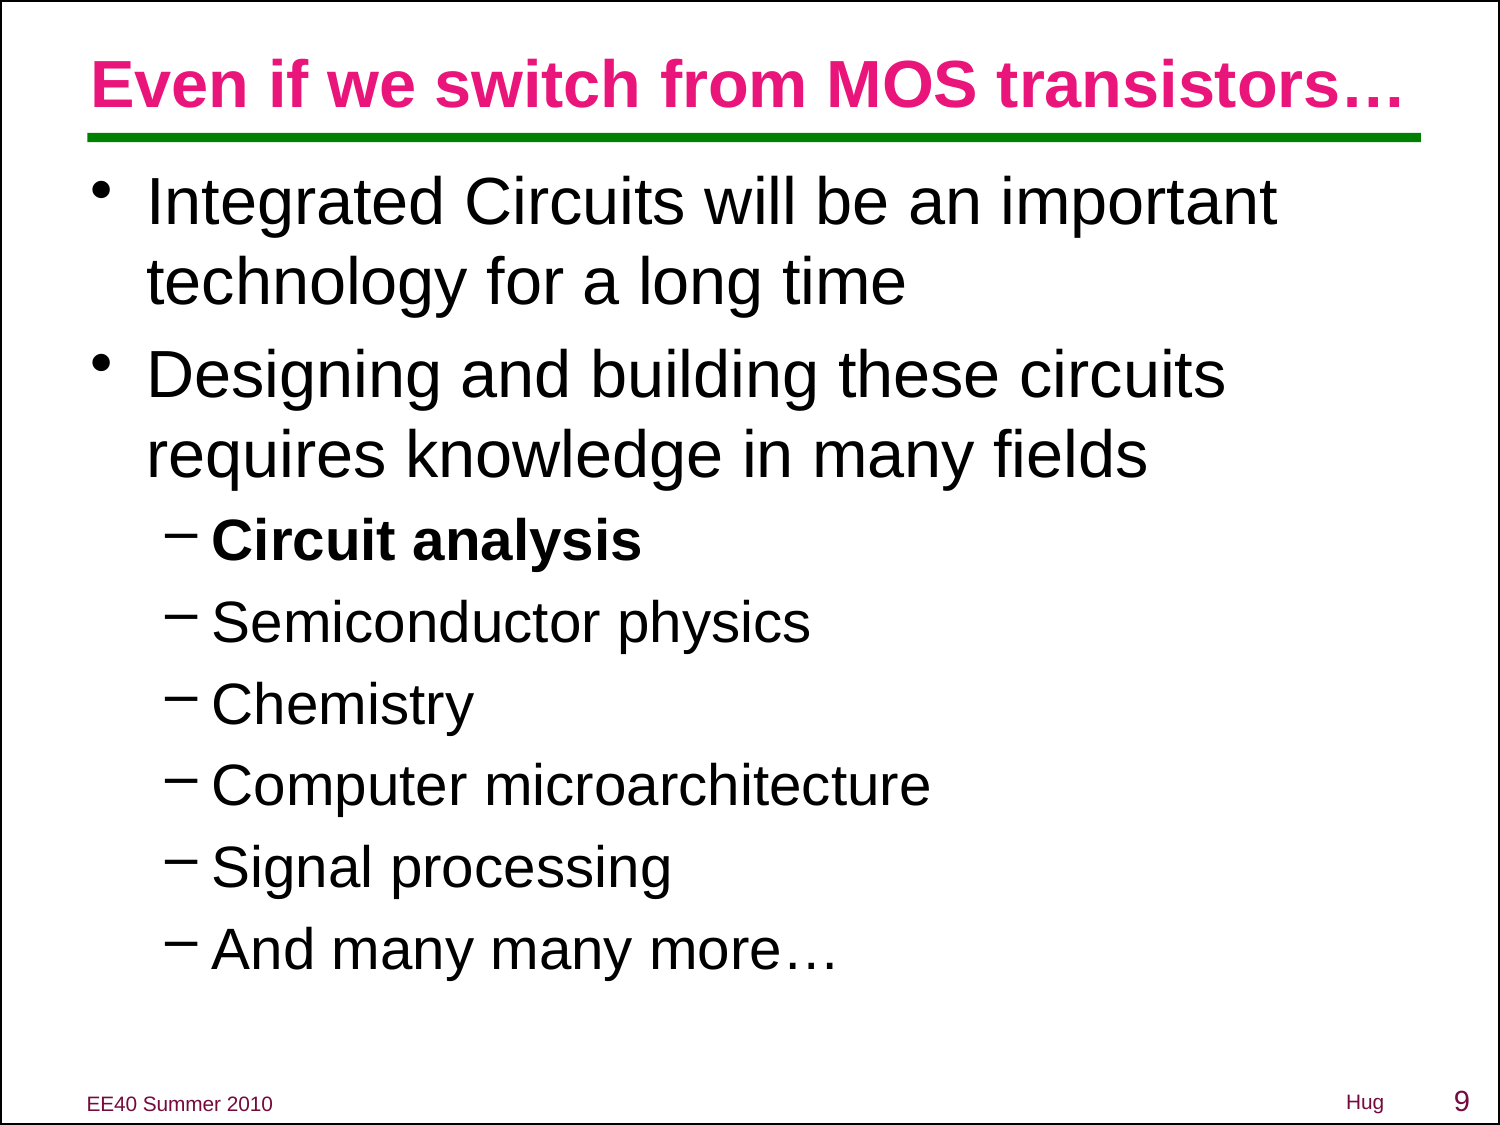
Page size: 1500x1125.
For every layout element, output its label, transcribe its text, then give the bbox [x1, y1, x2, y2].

list Integrated Circuits will be an important technology for a long time Designing and building these circuits requires knowledge in many fields Circuit analysis Semiconductor physics Chemistry Computer microarchitecture Signal processing And many many more… [74, 149, 1426, 1056]
title Even if we switch from MOS transistors… [74, 37, 1426, 126]
